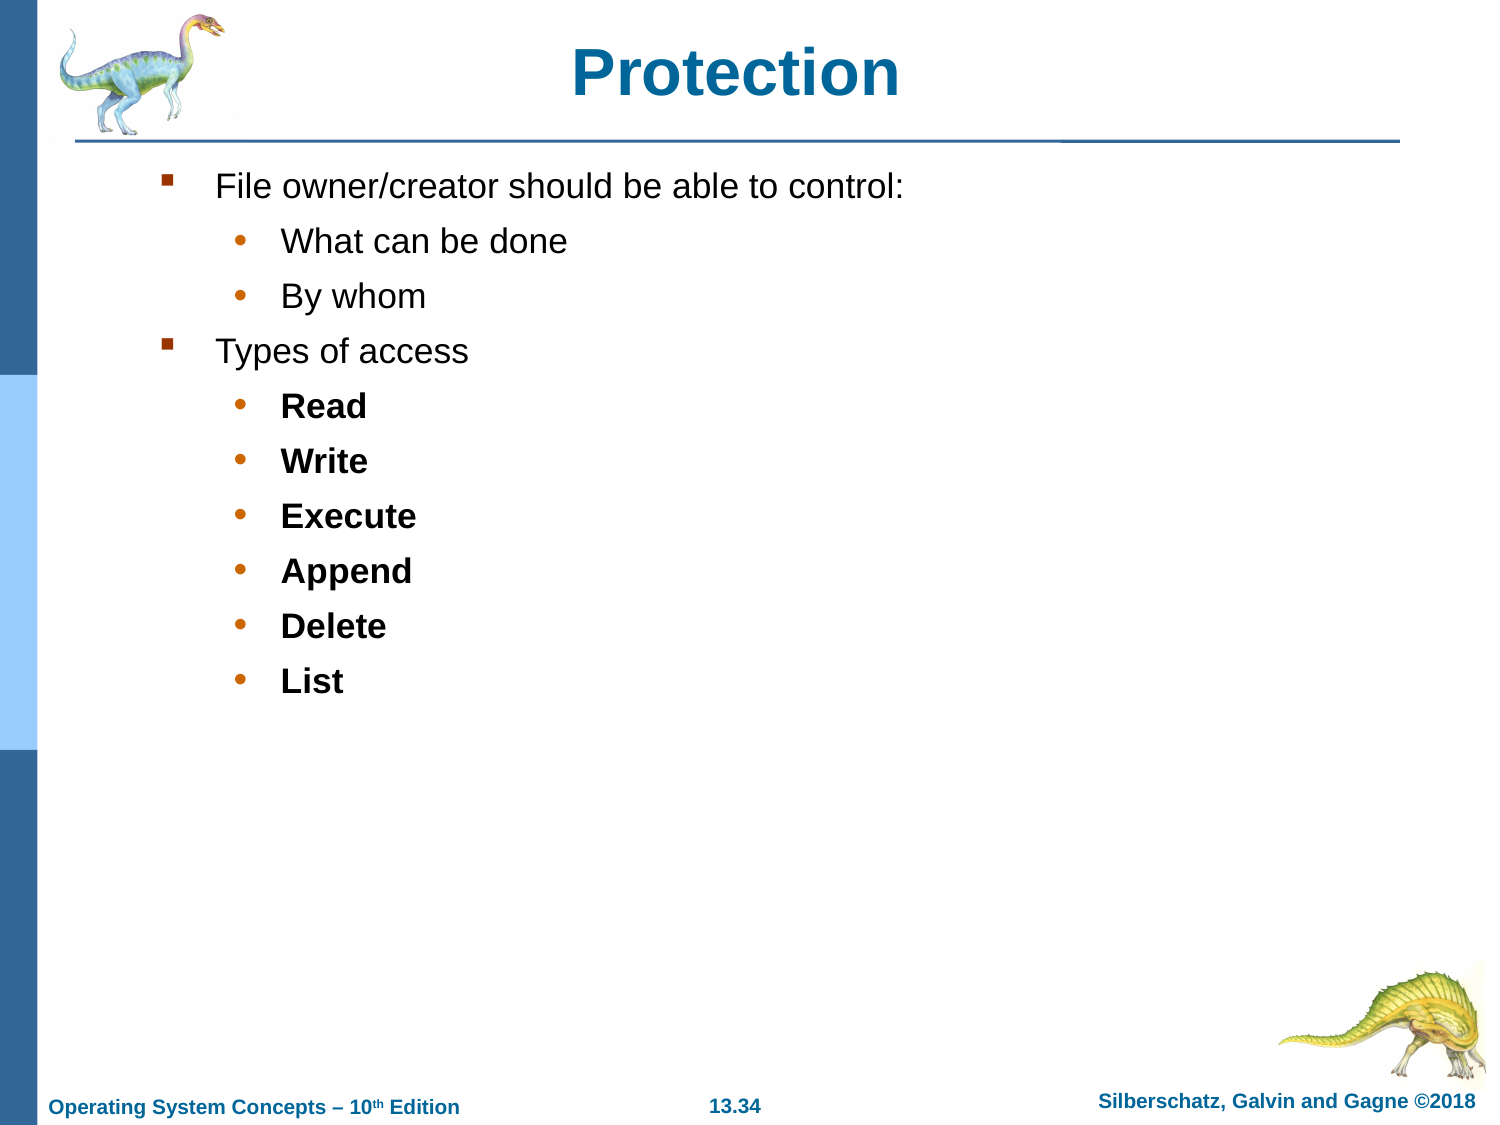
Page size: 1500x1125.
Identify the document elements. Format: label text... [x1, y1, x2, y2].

picture [1275, 959, 1486, 1090]
list File owner/creator should be able to control: What can be done By whom Types of access Read Write Execute Append Delete List [143, 156, 1367, 900]
picture [46, 0, 243, 149]
title Protection [61, 22, 1412, 117]
